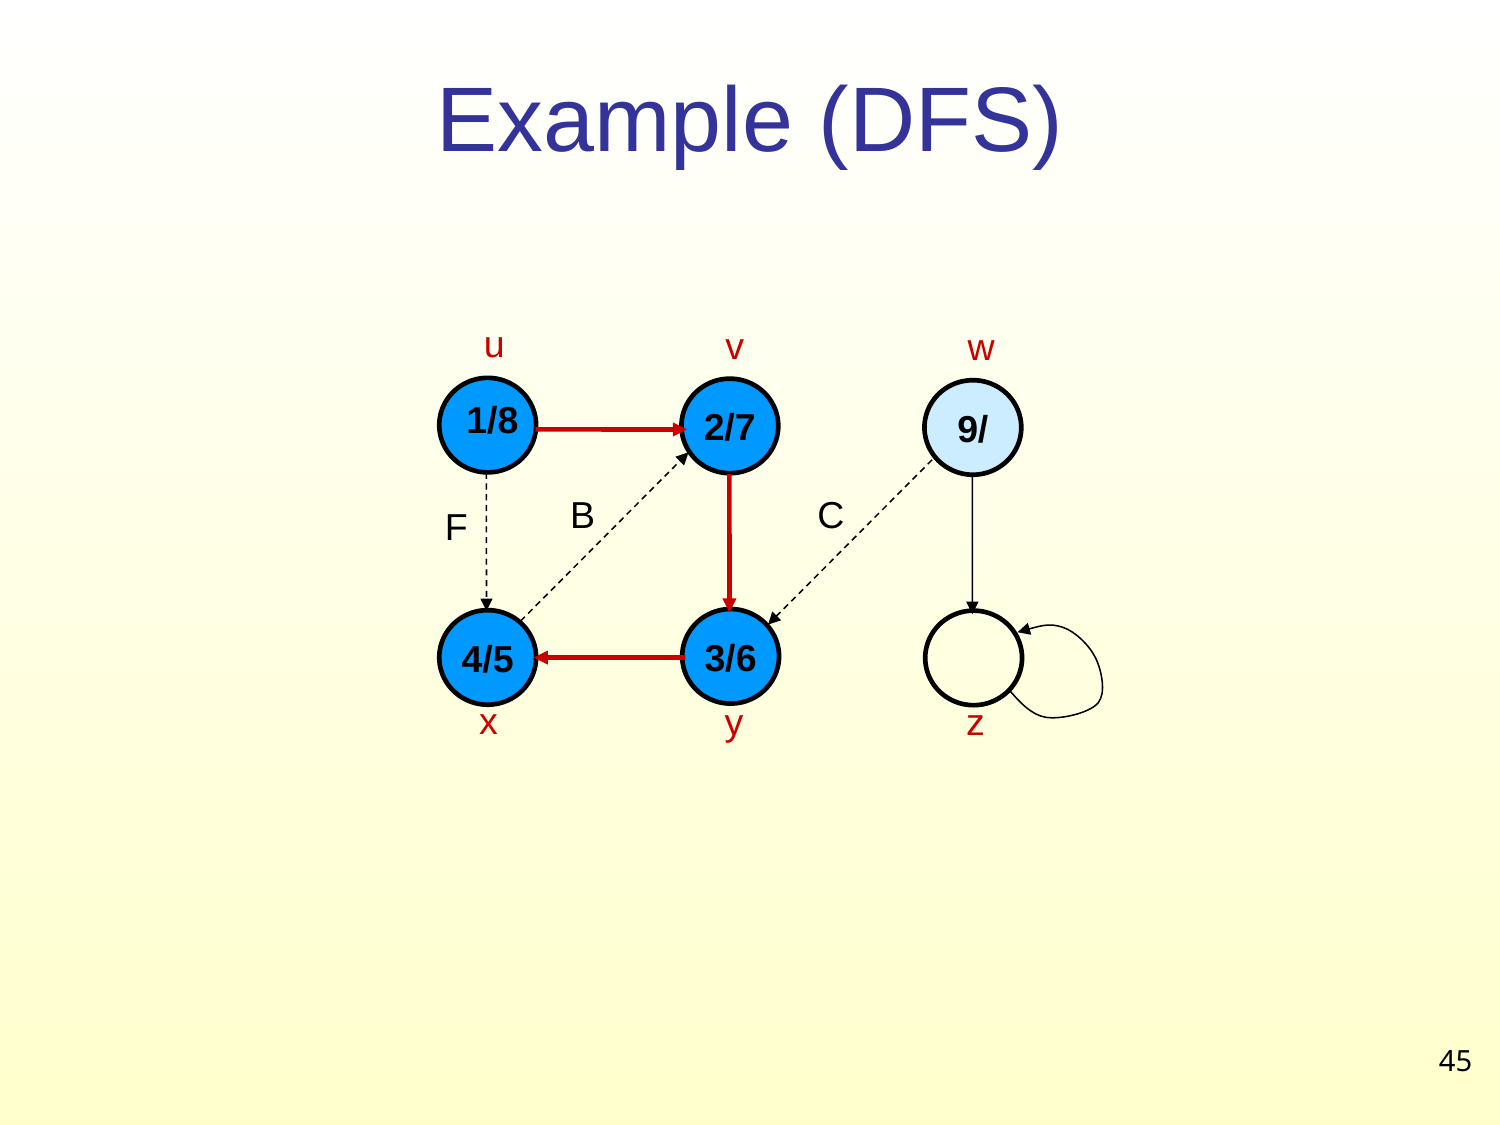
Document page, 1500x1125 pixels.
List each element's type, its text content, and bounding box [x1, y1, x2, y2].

text_box y [709, 690, 759, 751]
text_box [535, 423, 687, 436]
text_box [767, 611, 782, 625]
text_box C [802, 484, 860, 544]
text_box z [951, 690, 1000, 750]
title Example (DFS) [74, 0, 1426, 231]
text_box B [555, 484, 610, 544]
text_box w [952, 315, 1010, 376]
text_box [533, 651, 686, 664]
text_box v [710, 314, 760, 374]
text_box 1/8 [451, 388, 534, 448]
text_box [457, 377, 518, 388]
text_box 9/ [924, 380, 1022, 475]
text_box [966, 475, 979, 615]
text_box 2/7 [681, 378, 779, 474]
slide_number 45 [1387, 1034, 1488, 1113]
text_box F [430, 495, 483, 556]
text_box [925, 610, 1016, 700]
text_box 4/5 [439, 623, 464, 699]
text_box 4/5 [466, 610, 537, 698]
text_box [480, 595, 493, 611]
text_box 3/6 [682, 609, 780, 699]
text_box [675, 452, 689, 466]
text_box [454, 615, 486, 691]
text_box [723, 474, 736, 613]
text_box [439, 394, 531, 473]
text_box x [464, 689, 513, 749]
text_box [1008, 622, 1103, 718]
text_box u [469, 312, 520, 373]
